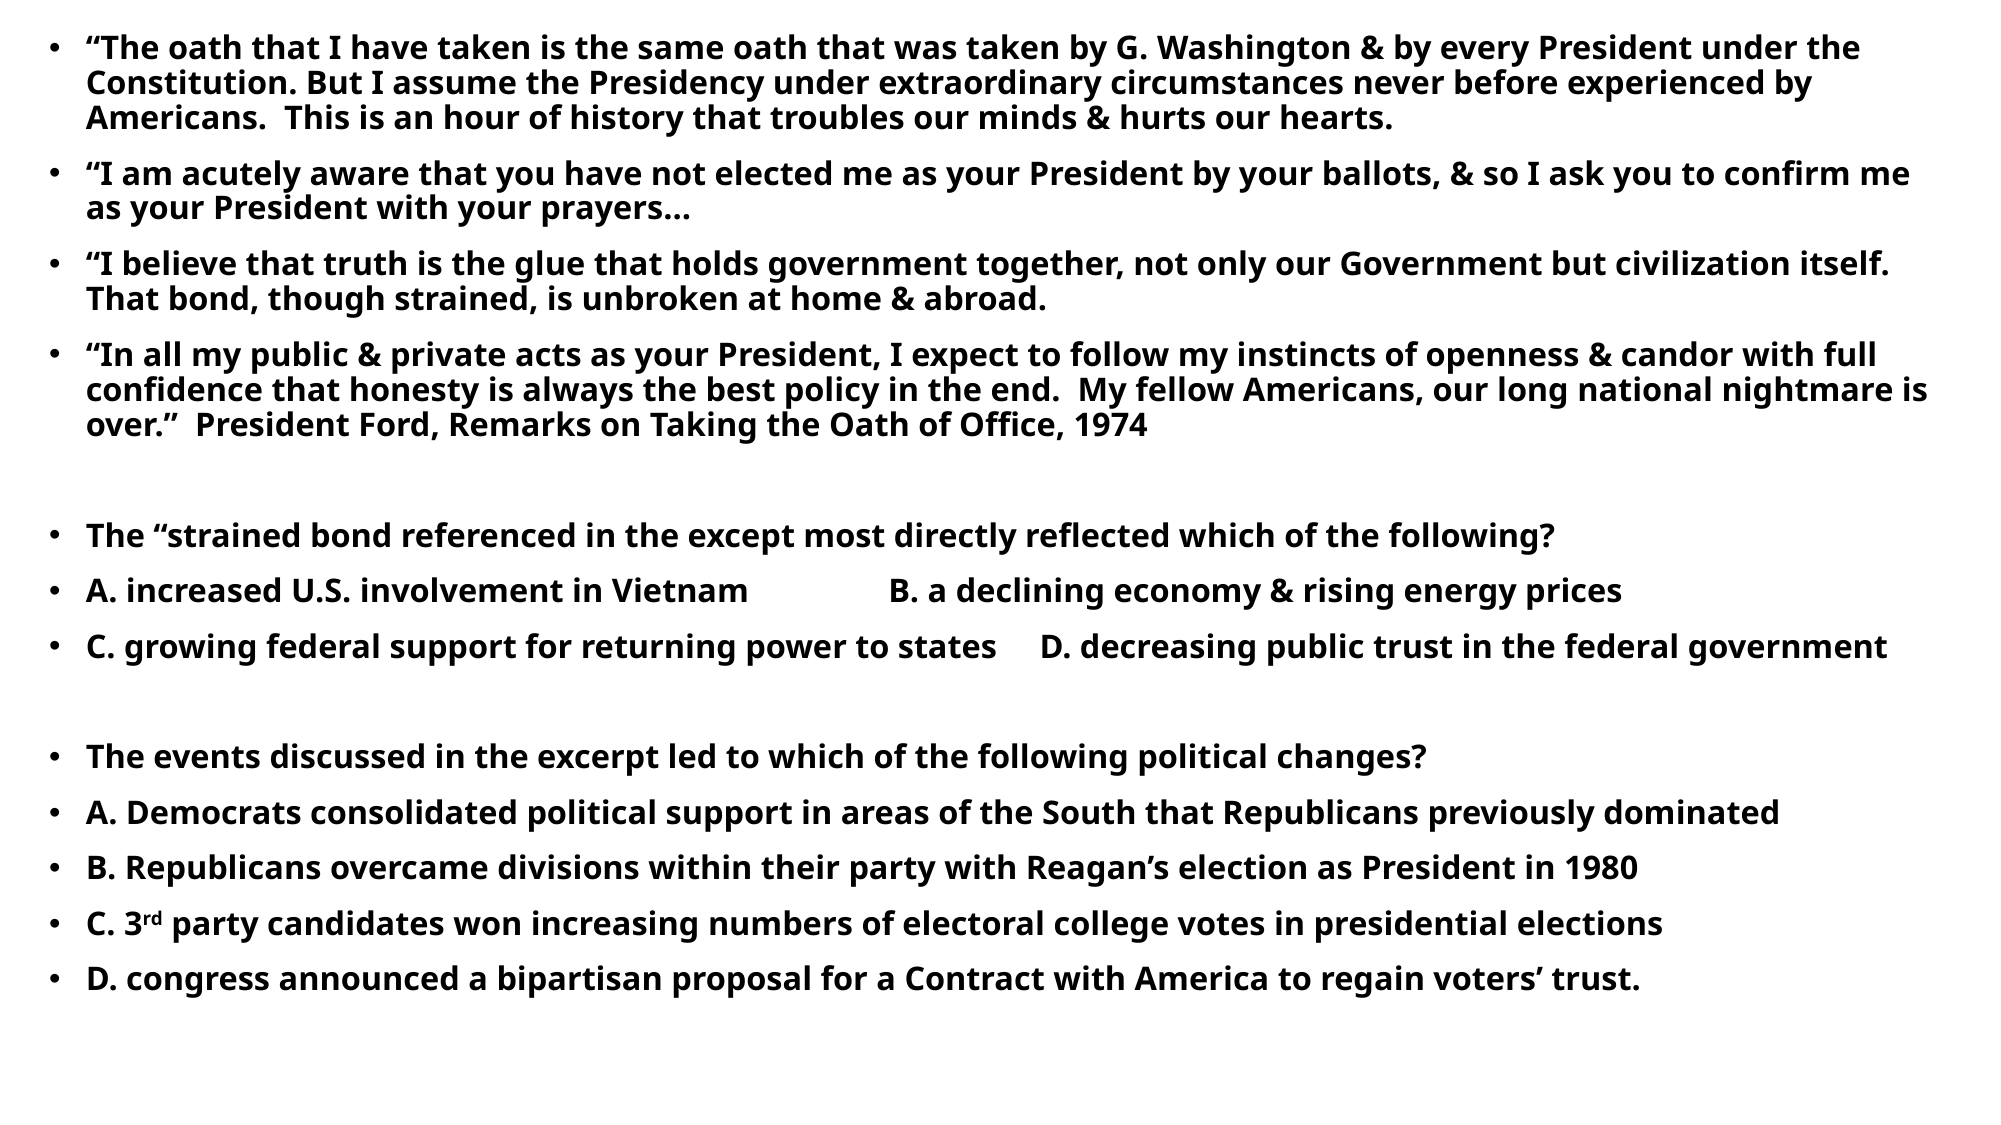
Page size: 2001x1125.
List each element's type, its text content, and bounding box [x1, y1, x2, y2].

list “The oath that I have taken is the same oath that was taken by G. Washington & by every President under the Constitution. But I assume the Presidency under extraordinary circumstances never before experienced by Americans. This is an hour of history that troubles our minds & hurts our hearts. “I am acutely aware that you have not elected me as your President by your ballots, & so I ask you to confirm me as your President with your prayers… “I believe that truth is the glue that holds government together, not only our Government but civilization itself. That bond, though strained, is unbroken at home & abroad. “In all my public & private acts as your President, I expect to follow my instincts of openness & candor with full confidence that honesty is always the best policy in the end. My fellow Americans, our long national nightmare is over.” President Ford, Remarks on Taking the Oath of Office, 1974 The “strained bond referenced in the except most directly reflected which of the following? A. increased U.S. involvement in Vietnam B. a declining economy & rising energy prices C. growing federal support for returning power to states D. decreasing public trust in the federal government The events discussed in the excerpt led to which of the following political changes? A. Democrats consolidated political support in areas of the South that Republicans previously dominated B. Republicans overcame divisions within their party with Reagan’s election as President in 1980 C. 3rd party candidates won increasing numbers of electoral college votes in presidential elections D. congress announced a bipartisan proposal for a Contract with America to regain voters’ trust. [34, 23, 1954, 1014]
